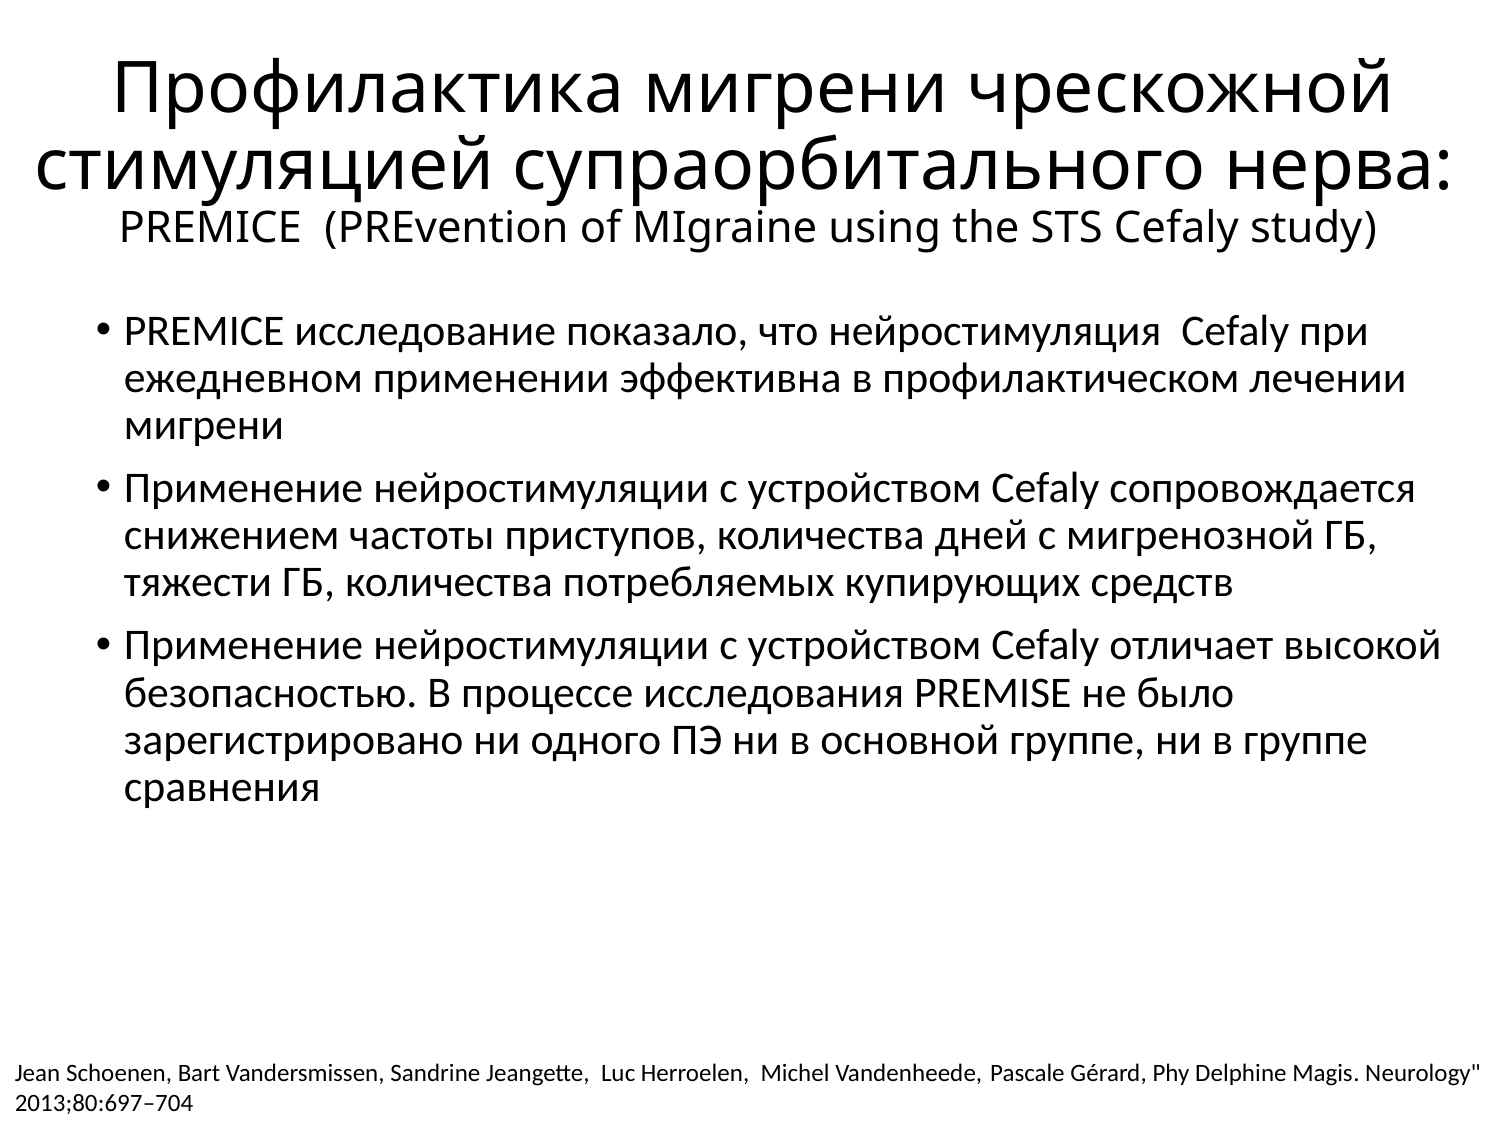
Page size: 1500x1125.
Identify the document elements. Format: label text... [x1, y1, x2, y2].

text_box Jean Schoenen, Bart Vandersmissen, Sandrine Jeangette, Luc Herroelen, Michel Vandenheede, Pascale Gérard, Phy Delphine Magis. Neurology" 2013;80:697–704 [0, 1049, 1500, 1124]
text_box Профилактика мигрени чрескожной стимуляцией супраорбитального нерва: PREMICE (PREvention of MIgraine using the STS Cefaly study) [3, 43, 1500, 263]
list PREMICE исследование показало, что нейростимуляция Cefaly при ежедневном применении эффективна в профилактическом лечении мигрени Применение нейростимуляции с устройством Cefaly сопровождается снижением частоты приступов, количества дней с мигренозной ГБ, тяжести ГБ, количества потребляемых купирующих средств Применение нейростимуляции с устройством Cefaly отличает высокой безопасностью. В процессе исследования PREMISE не было зарегистрировано ни одного ПЭ ни в основной группе, ни в группе сравнения [80, 299, 1485, 1013]
